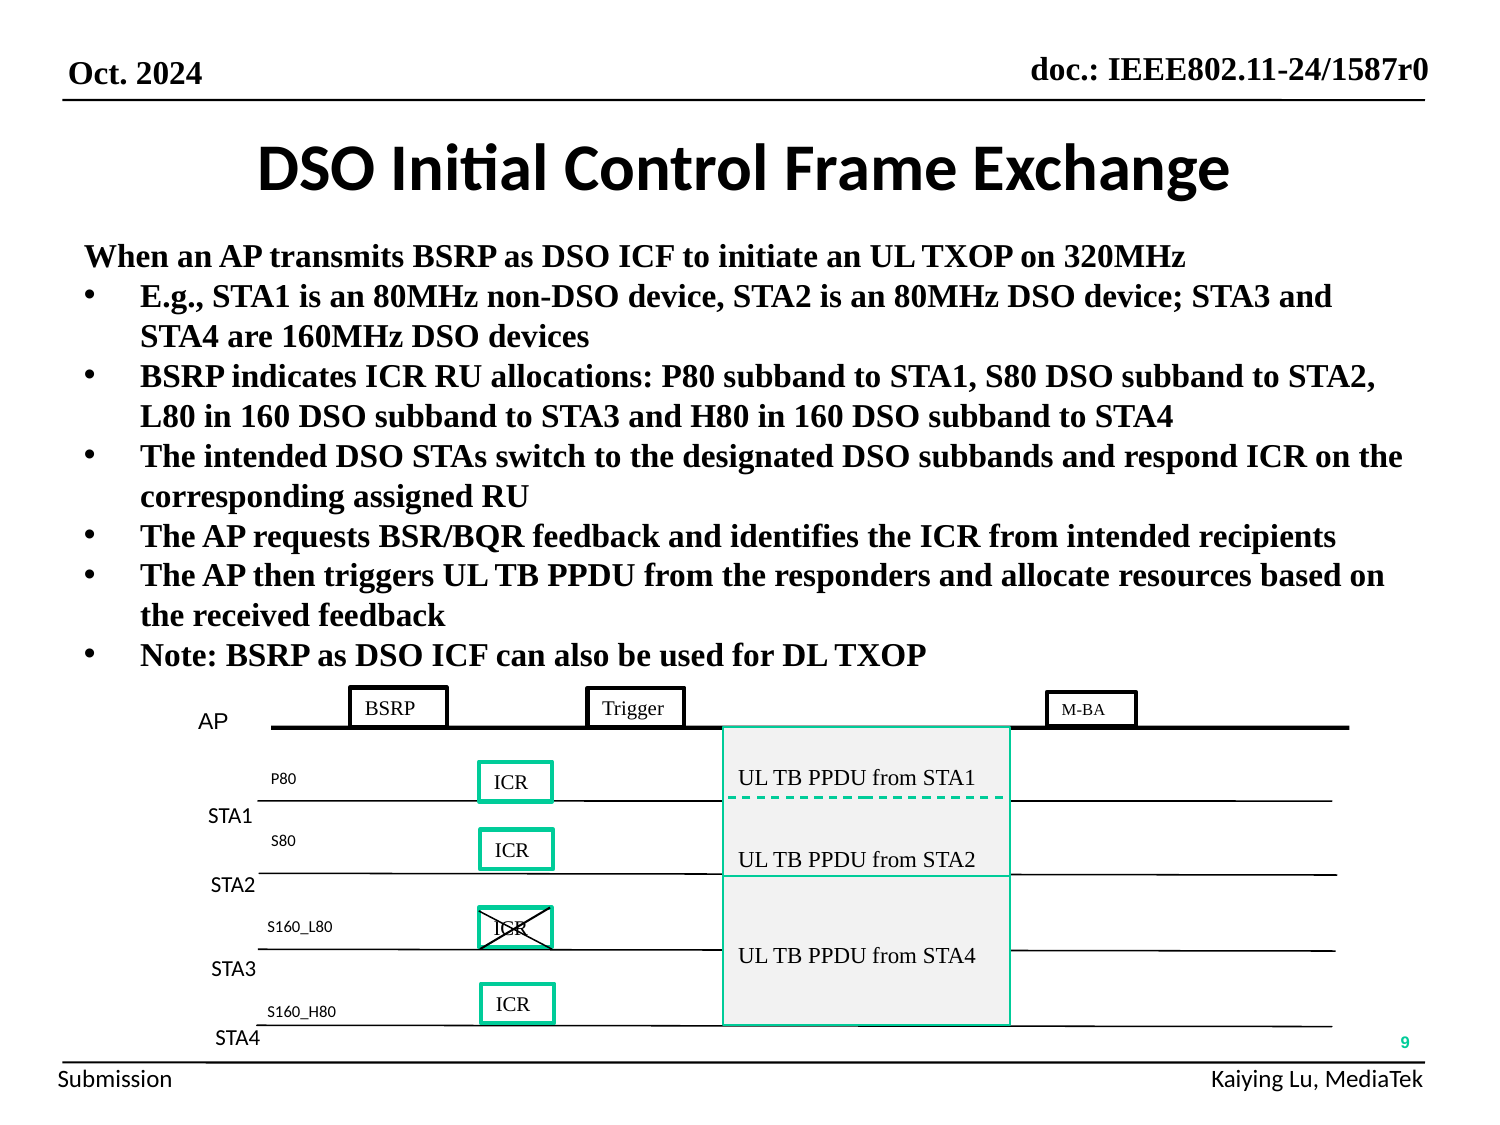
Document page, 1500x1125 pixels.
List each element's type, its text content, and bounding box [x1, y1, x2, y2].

text_box UL TB PPDU from STA4 [723, 877, 1011, 1026]
text_box [271, 725, 1350, 730]
text_box ICR [478, 827, 555, 871]
text_box STA1 [202, 801, 254, 829]
text_box STA3 [169, 953, 340, 981]
text_box BSRP [348, 685, 449, 725]
text_box STA2 [205, 869, 257, 898]
text_box ICR [477, 760, 554, 804]
text_box M-BA [1045, 690, 1138, 725]
text_box S160_L80 [267, 915, 340, 936]
text_box STA4 [173, 1022, 344, 1050]
text_box S160_H80 [267, 1000, 340, 1021]
text_box Trigger [585, 686, 686, 729]
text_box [479, 907, 551, 950]
title DSO Initial Control Frame Exchange [69, 70, 1421, 225]
text_box S80 [270, 829, 296, 850]
text_box P80 [270, 767, 297, 788]
slide_number 9 [1250, 1012, 1426, 1073]
text_box ICR [479, 982, 556, 1025]
list When an AP transmits BSRP as DSO ICF to initiate an UL TXOP on 320MHz E.g., STA1 is an 80MHz non-DSO device, STA2 is an 80MHz DSO device; STA3 and STA4 are 160MHz DSO devices BSRP indicates ICR RU allocations: P80 subband to STA1, S80 DSO subband to STA2, L80 in 160 DSO subband to STA3 and H80 in 160 DSO subband to STA4 The intended DSO STAs switch to the designated DSO subbands and respond ICR on the corresponding assigned RU The AP requests BSR/BQR feedback and identifies the ICR from intended recipients The AP then triggers UL TB PPDU from the responders and allocate resources based on the received feedback Note: BSRP as DSO ICF can also be used for DL TXOP [67, 225, 1432, 447]
text_box AP [198, 706, 229, 735]
text_box UL TB PPDU from STA1 UL TB PPDU from STA2 [723, 727, 1011, 877]
text_box [722, 726, 1010, 798]
